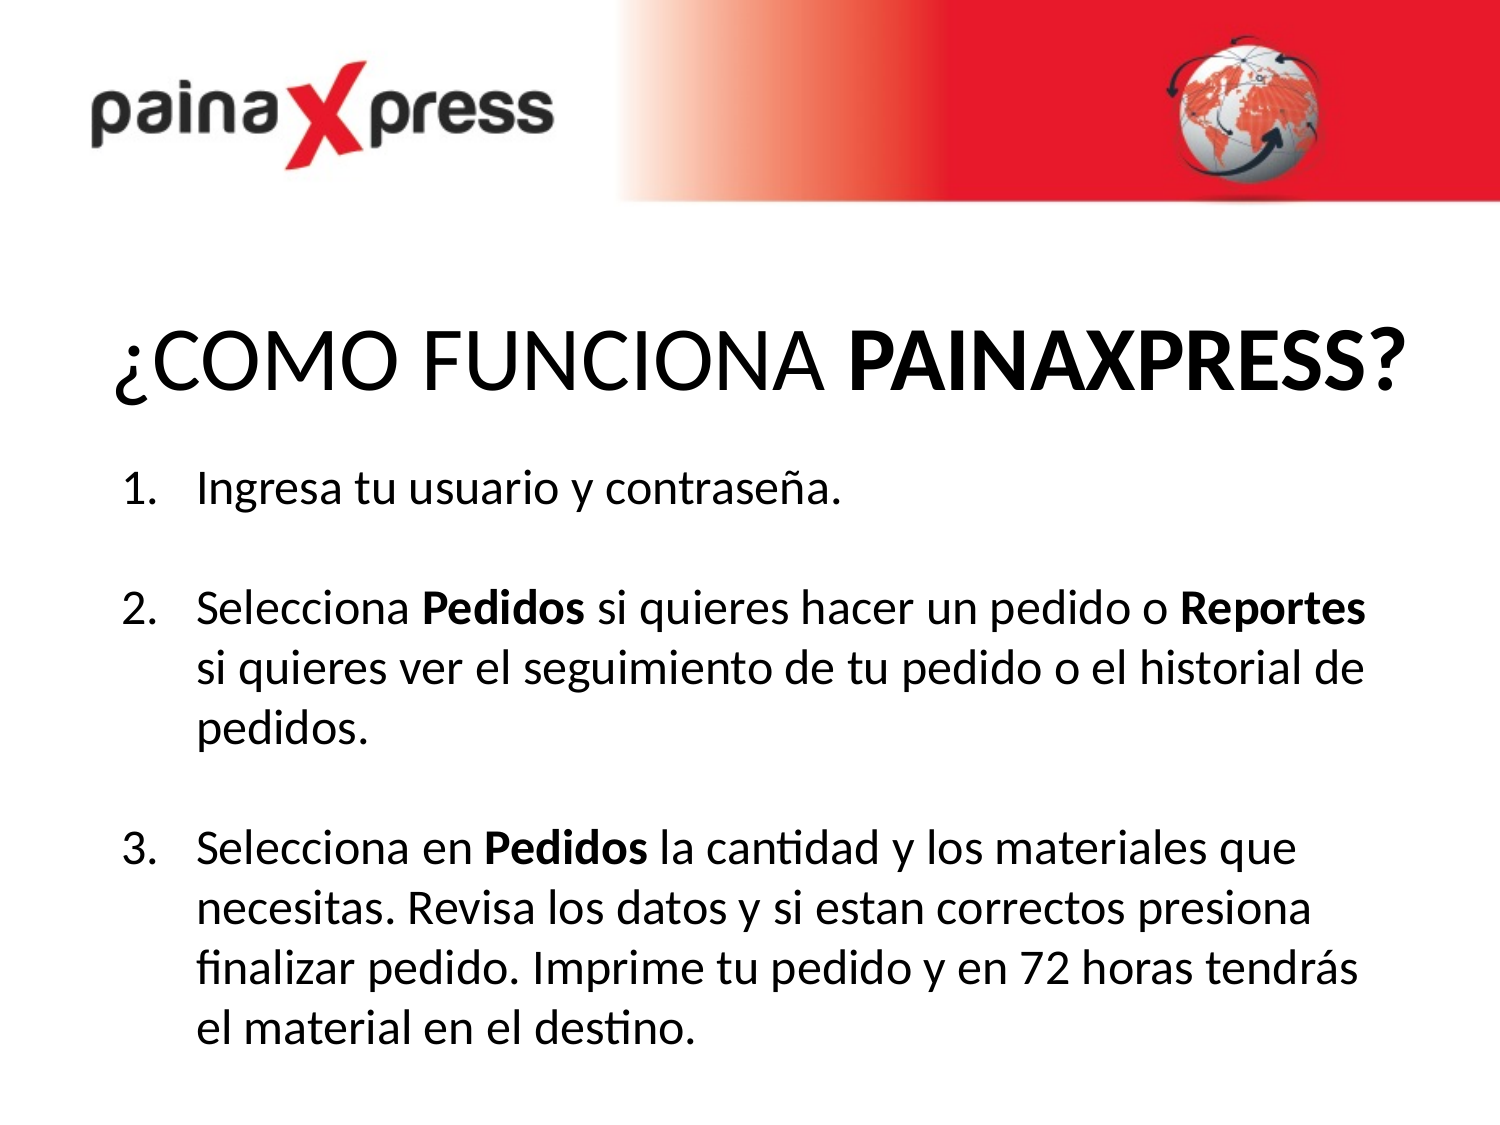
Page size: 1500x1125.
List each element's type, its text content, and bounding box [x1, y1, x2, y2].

picture [0, 0, 1500, 208]
title ¿COMO FUNCIONA PAINAXPRESS? [85, 259, 1435, 448]
text_box Ingresa tu usuario y contraseña. Selecciona Pedidos si quieres hacer un pedido o Reportes si quieres ver el seguimiento de tu pedido o el historial de pedidos. Selecciona en Pedidos la cantidad y los materiales que necesitas. Revisa los datos y si estan correctos presiona finalizar pedido. Imprime tu pedido y en 72 horas tendrás el material en el destino. [106, 447, 1404, 1062]
